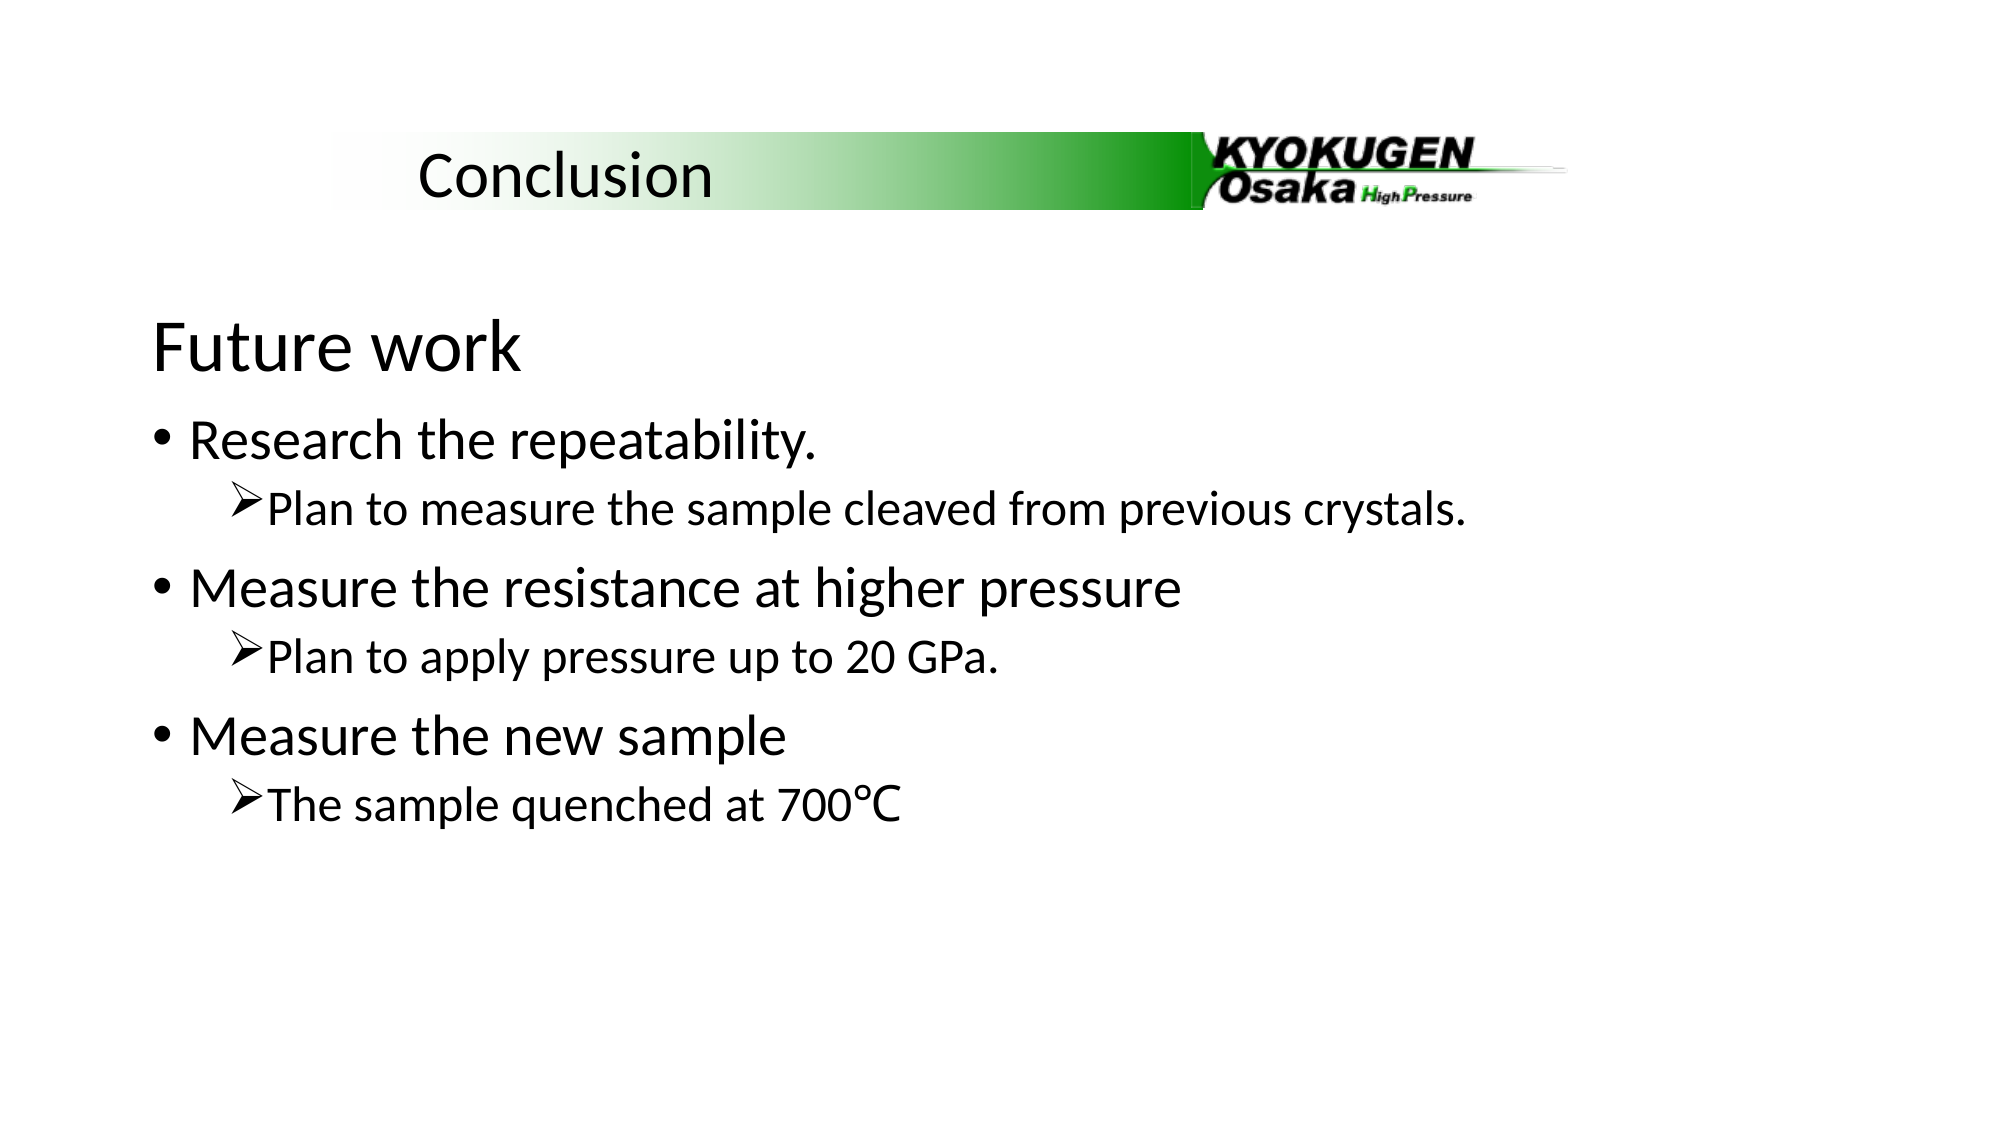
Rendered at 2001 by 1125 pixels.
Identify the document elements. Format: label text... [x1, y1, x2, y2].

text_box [328, 123, 1569, 220]
list Future work Research the repeatability. Plan to measure the sample cleaved from previous crystals. Measure the resistance at higher pressure Plan to apply pressure up to 20 GPa. Measure the new sample The sample quenched at 700℃ [137, 299, 1863, 1014]
